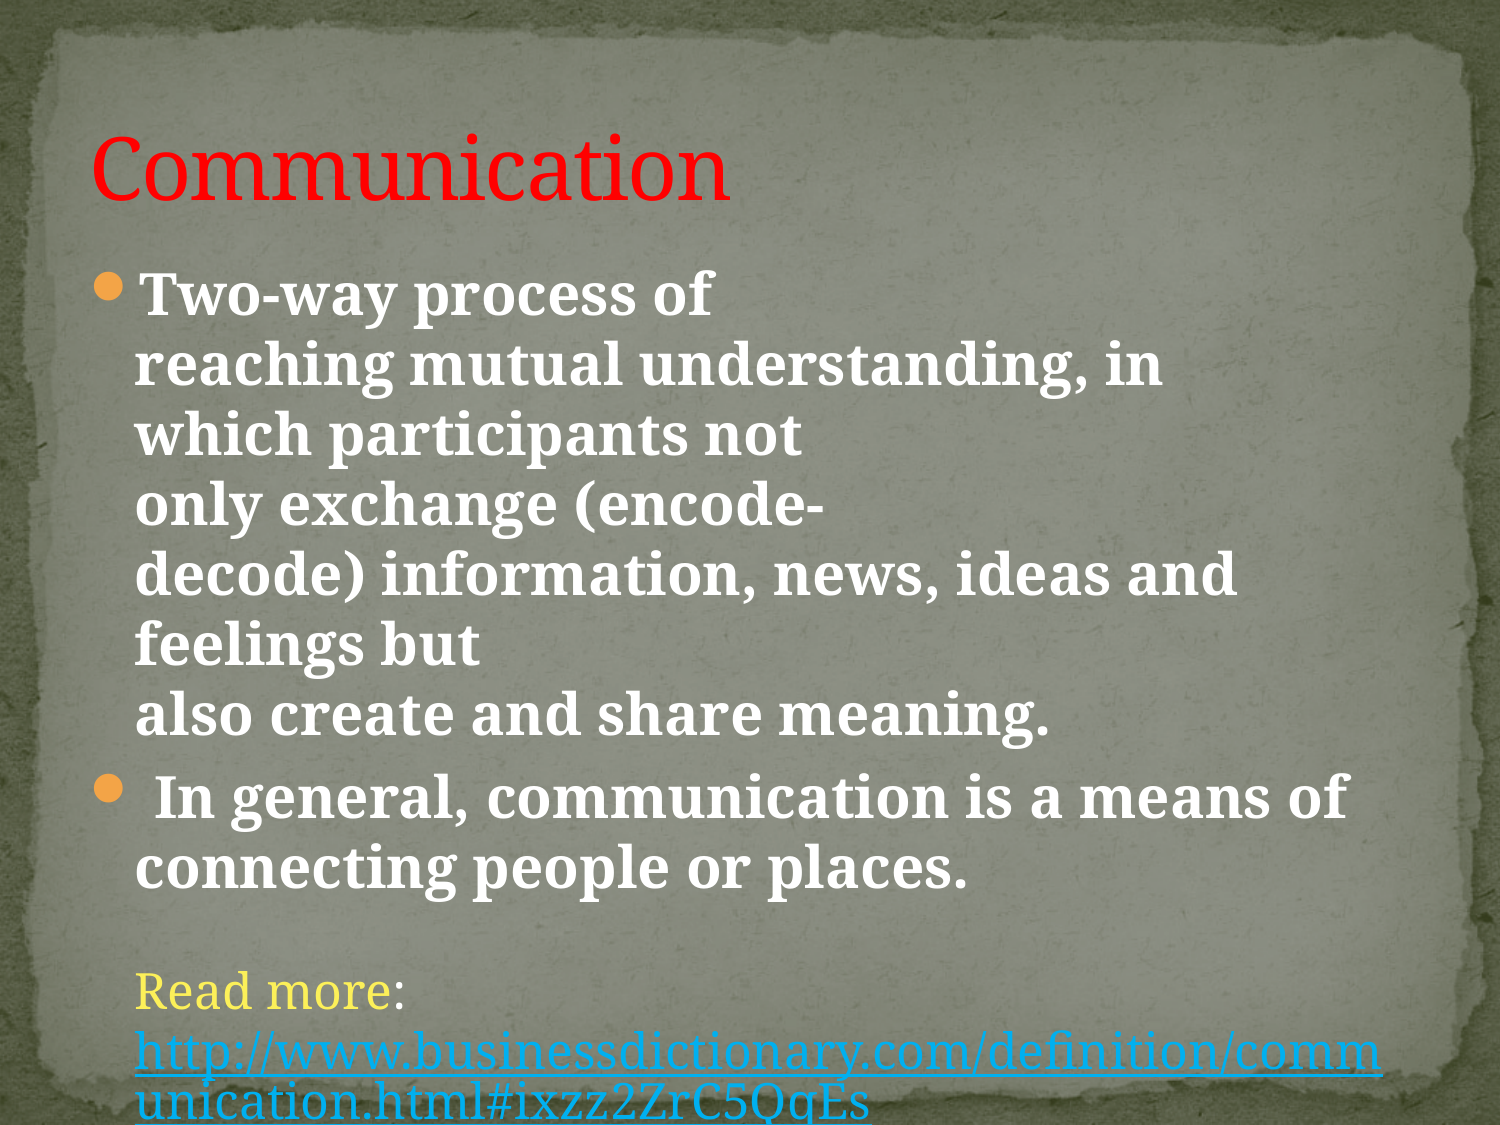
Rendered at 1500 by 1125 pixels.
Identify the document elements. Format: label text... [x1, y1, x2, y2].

list Two-way process of reaching mutual understanding, in which participants not only exchange (encode-decode) information, news, ideas and feelings but also create and share meaning. In general, communication is a means of connecting people or places. Read more: http://www.businessdictionary.com/definition/communication.html#ixzz2ZrC5QqEs [75, 249, 1425, 1000]
title Communication [74, 24, 1425, 225]
